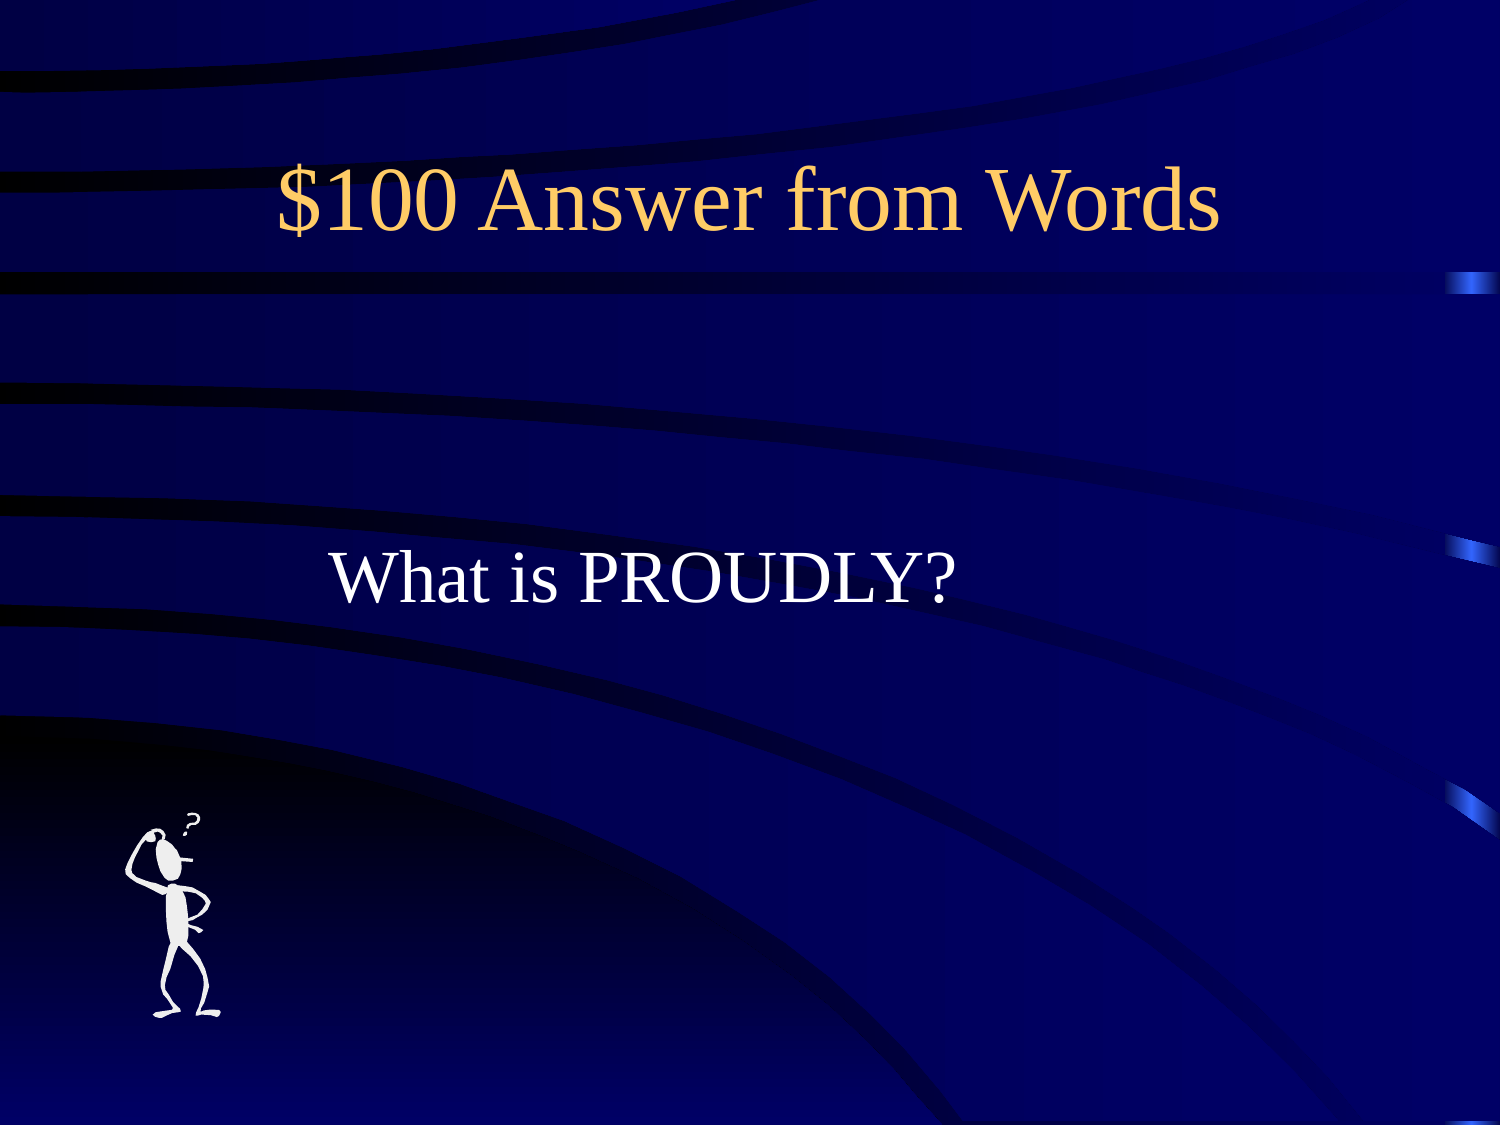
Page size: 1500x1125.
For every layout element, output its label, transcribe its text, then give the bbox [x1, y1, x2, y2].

title $100 Answer from Words [112, 99, 1388, 288]
text_box What is PROUDLY? [313, 519, 974, 625]
picture [124, 812, 221, 1019]
